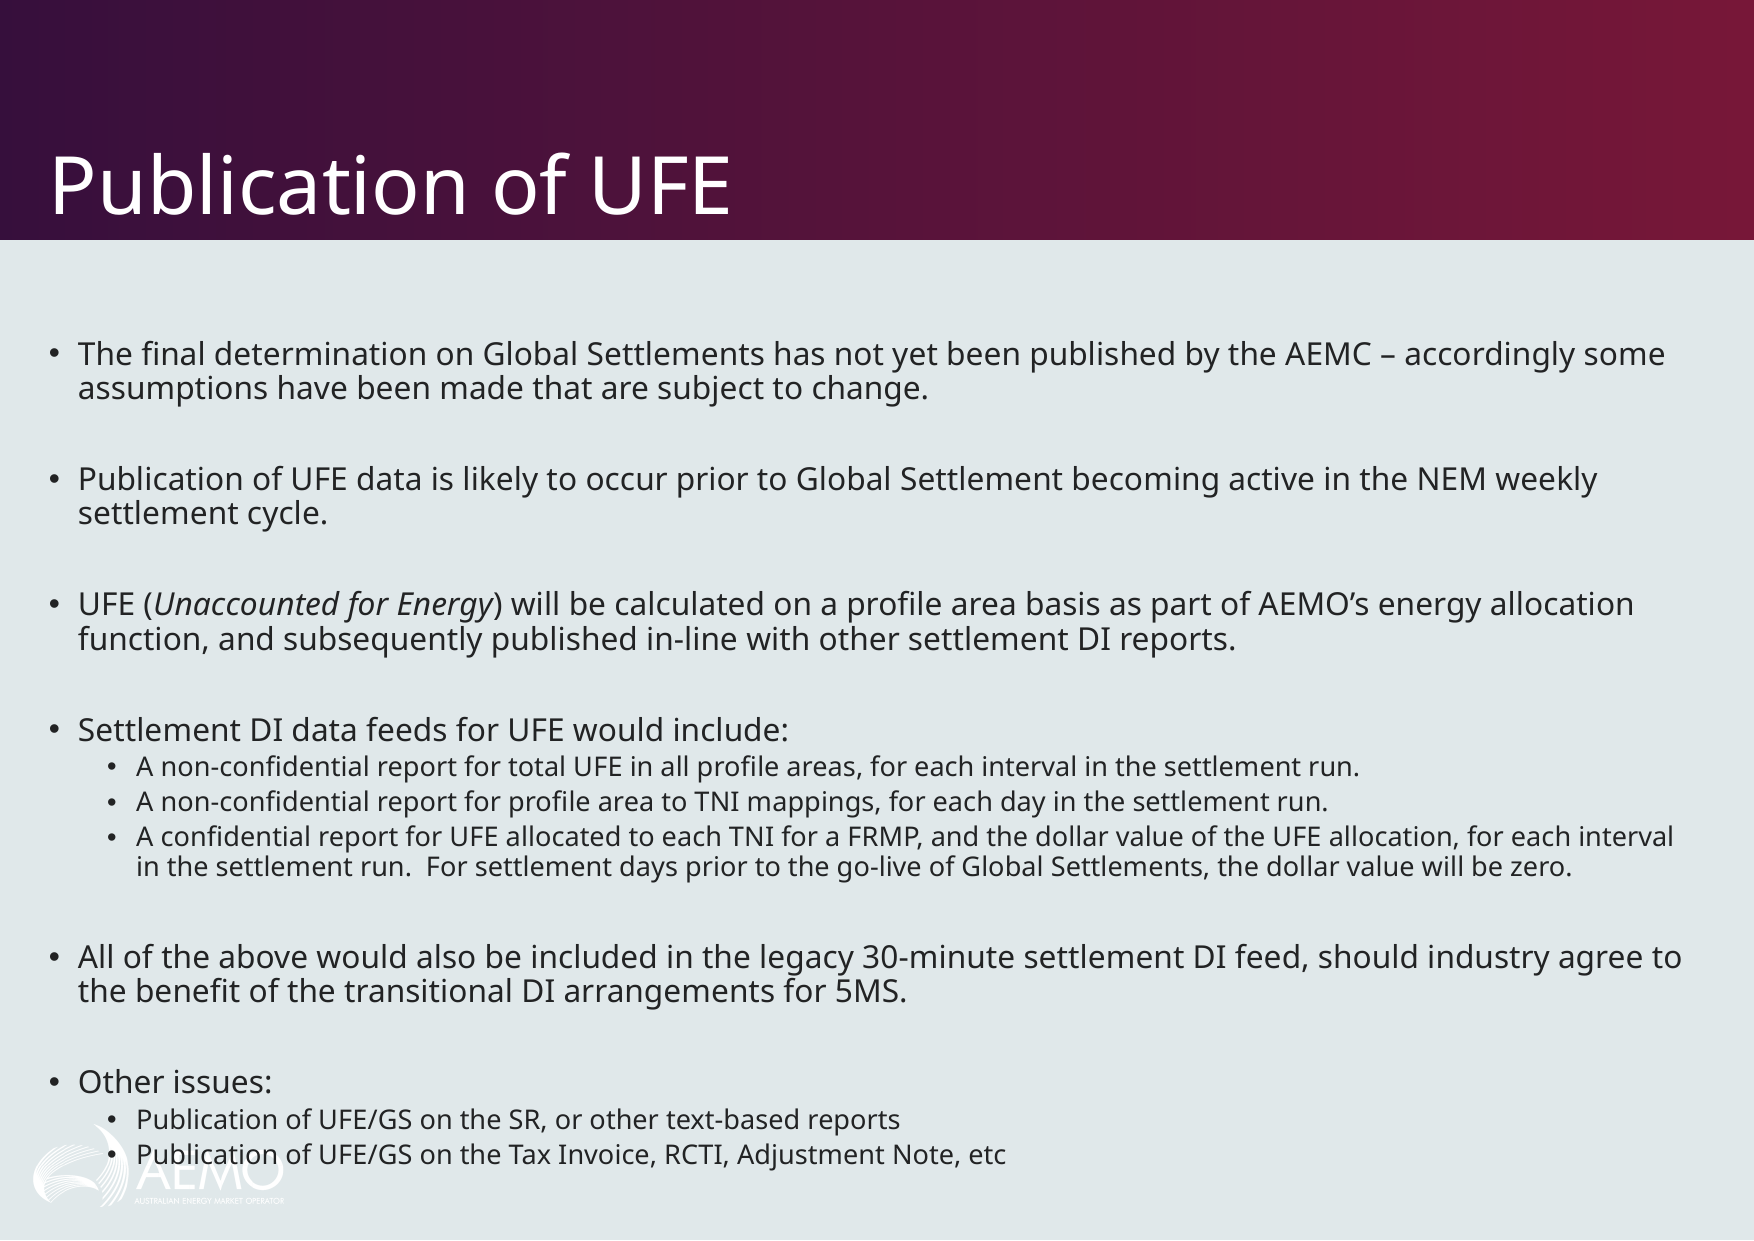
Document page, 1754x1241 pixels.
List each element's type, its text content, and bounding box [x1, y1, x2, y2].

list The final determination on Global Settlements has not yet been published by the AEMC – accordingly some assumptions have been made that are subject to change. Publication of UFE data is likely to occur prior to Global Settlement becoming active in the NEM weekly settlement cycle. UFE (Unaccounted for Energy) will be calculated on a profile area basis as part of AEMO’s energy allocation function, and subsequently published in-line with other settlement DI reports. Settlement DI data feeds for UFE would include: A non-confidential report for total UFE in all profile areas, for each interval in the settlement run. A non-confidential report for profile area to TNI mappings, for each day in the settlement run. A confidential report for UFE allocated to each TNI for a FRMP, and the dollar value of the UFE allocation, for each interval in the settlement run. For settlement days prior to the go-live of Global Settlements, the dollar value will be zero. All of the above would also be included in the legacy 30-minute settlement DI feed, should industry agree to the benefit of the transitional DI arrangements for 5MS. Other issues: Publication of UFE/GS on the SR, or other text-based reports Publication of UFE/GS on the Tax Invoice, RCTI, Adjustment Note, etc [33, 330, 1717, 1216]
title Publication of UFE [33, 24, 1329, 240]
